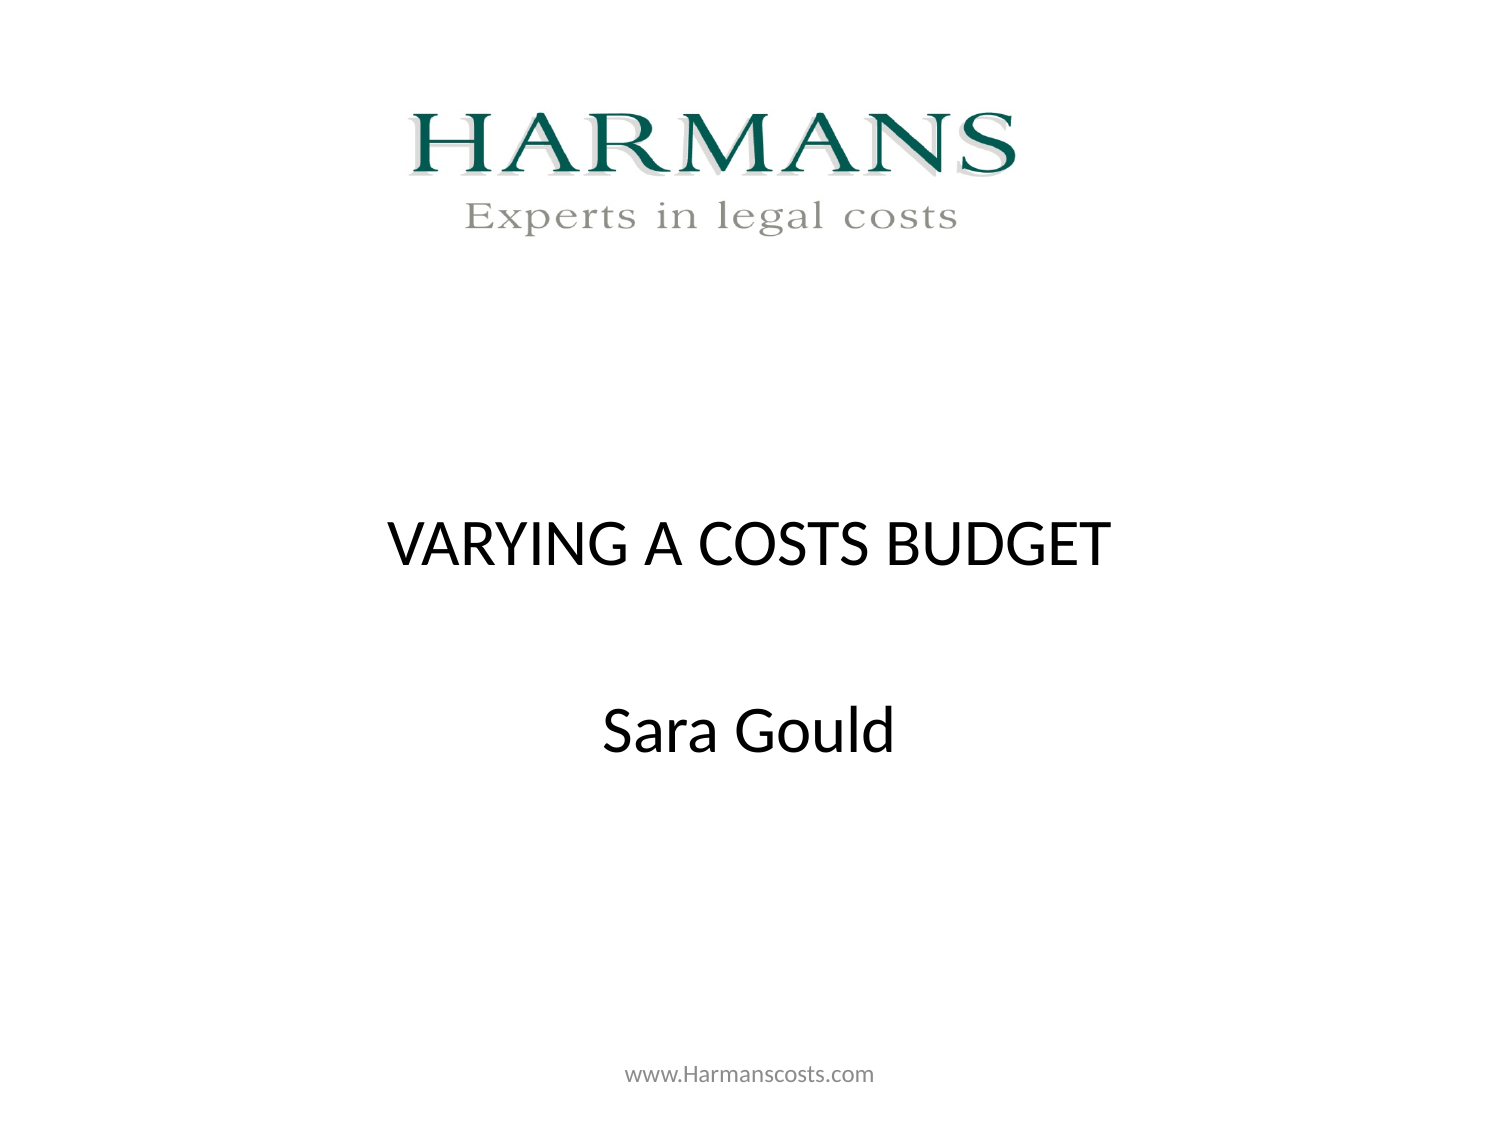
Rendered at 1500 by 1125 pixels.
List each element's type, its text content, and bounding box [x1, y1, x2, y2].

list VARYING A COSTS BUDGET Sara Gould [75, 304, 1425, 1005]
footer www.Harmanscosts.com [512, 1042, 988, 1103]
picture [359, 42, 1076, 290]
